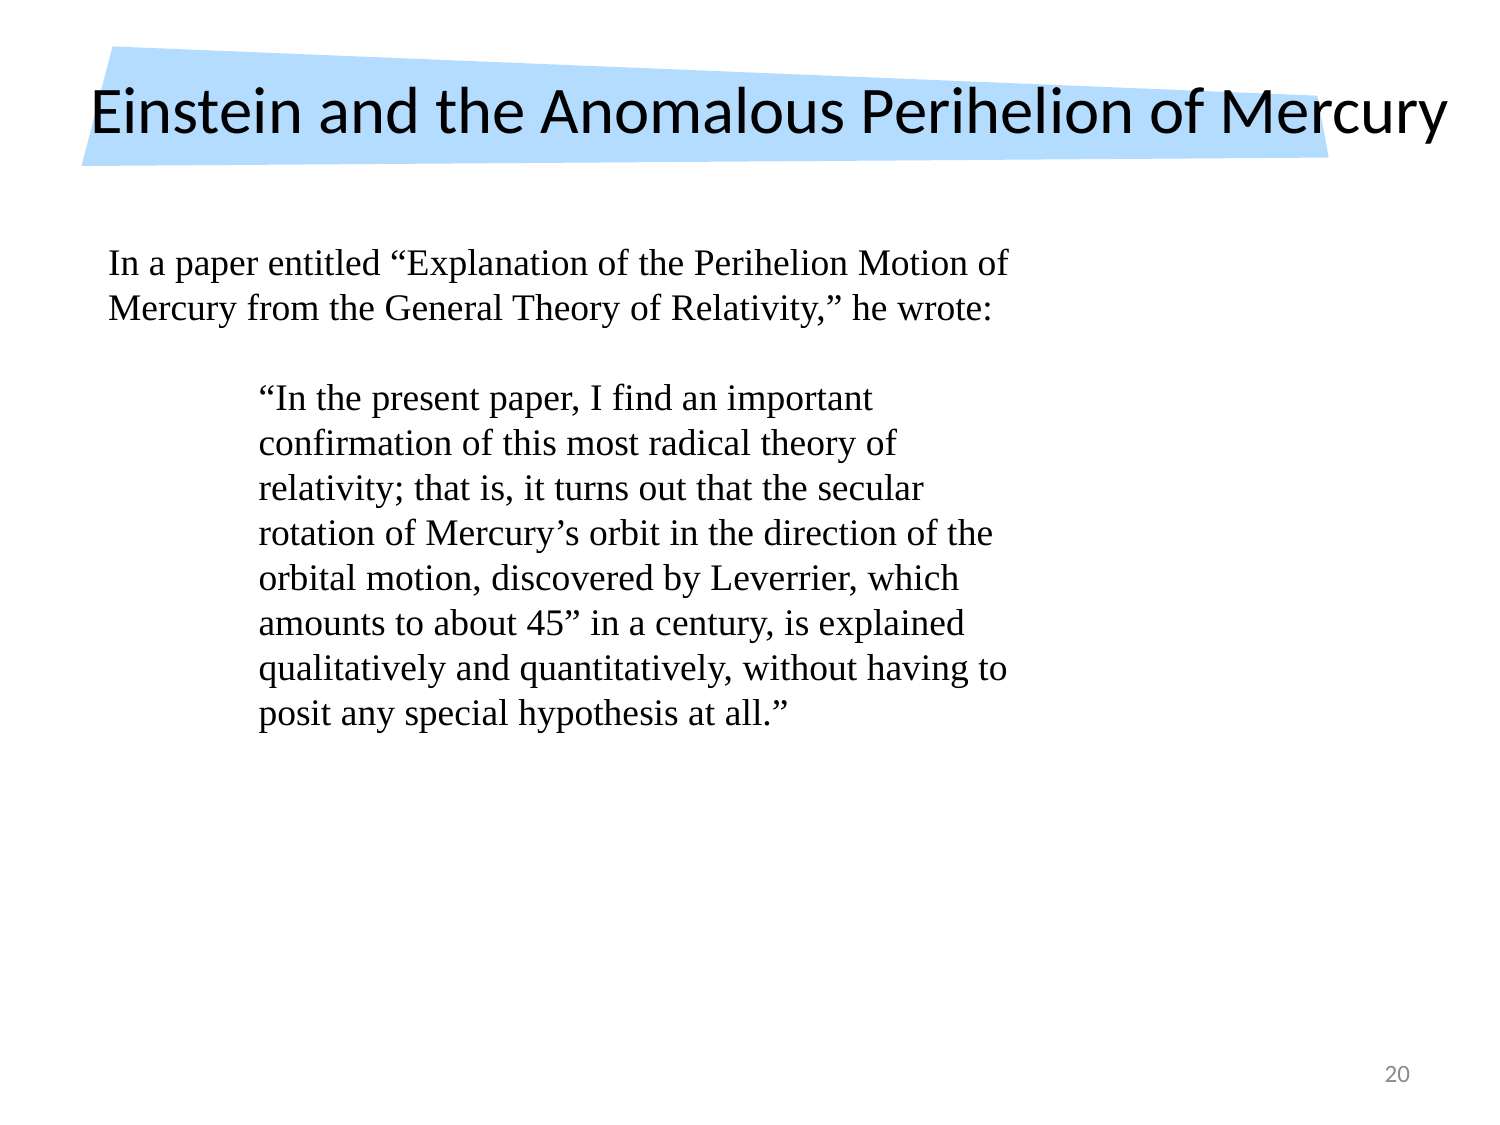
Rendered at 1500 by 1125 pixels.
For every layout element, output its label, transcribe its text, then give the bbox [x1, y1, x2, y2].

slide_number 20 [1074, 1042, 1425, 1103]
title Einstein and the Anomalous Perihelion of Mercury [75, 45, 1488, 170]
text_box In a paper entitled “Explanation of the Perihelion Motion of Mercury from the General Theory of Relativity,” he wrote: “In the present paper, I find an important confirmation of this most radical theory of relativity; that is, it turns out that the secular rotation of Mercury’s orbit in the direction of the orbital motion, discovered by Leverrier, which amounts to about 45” in a century, is explained qualitatively and quantitatively, without having to posit any special hypothesis at all.” [93, 230, 1032, 740]
